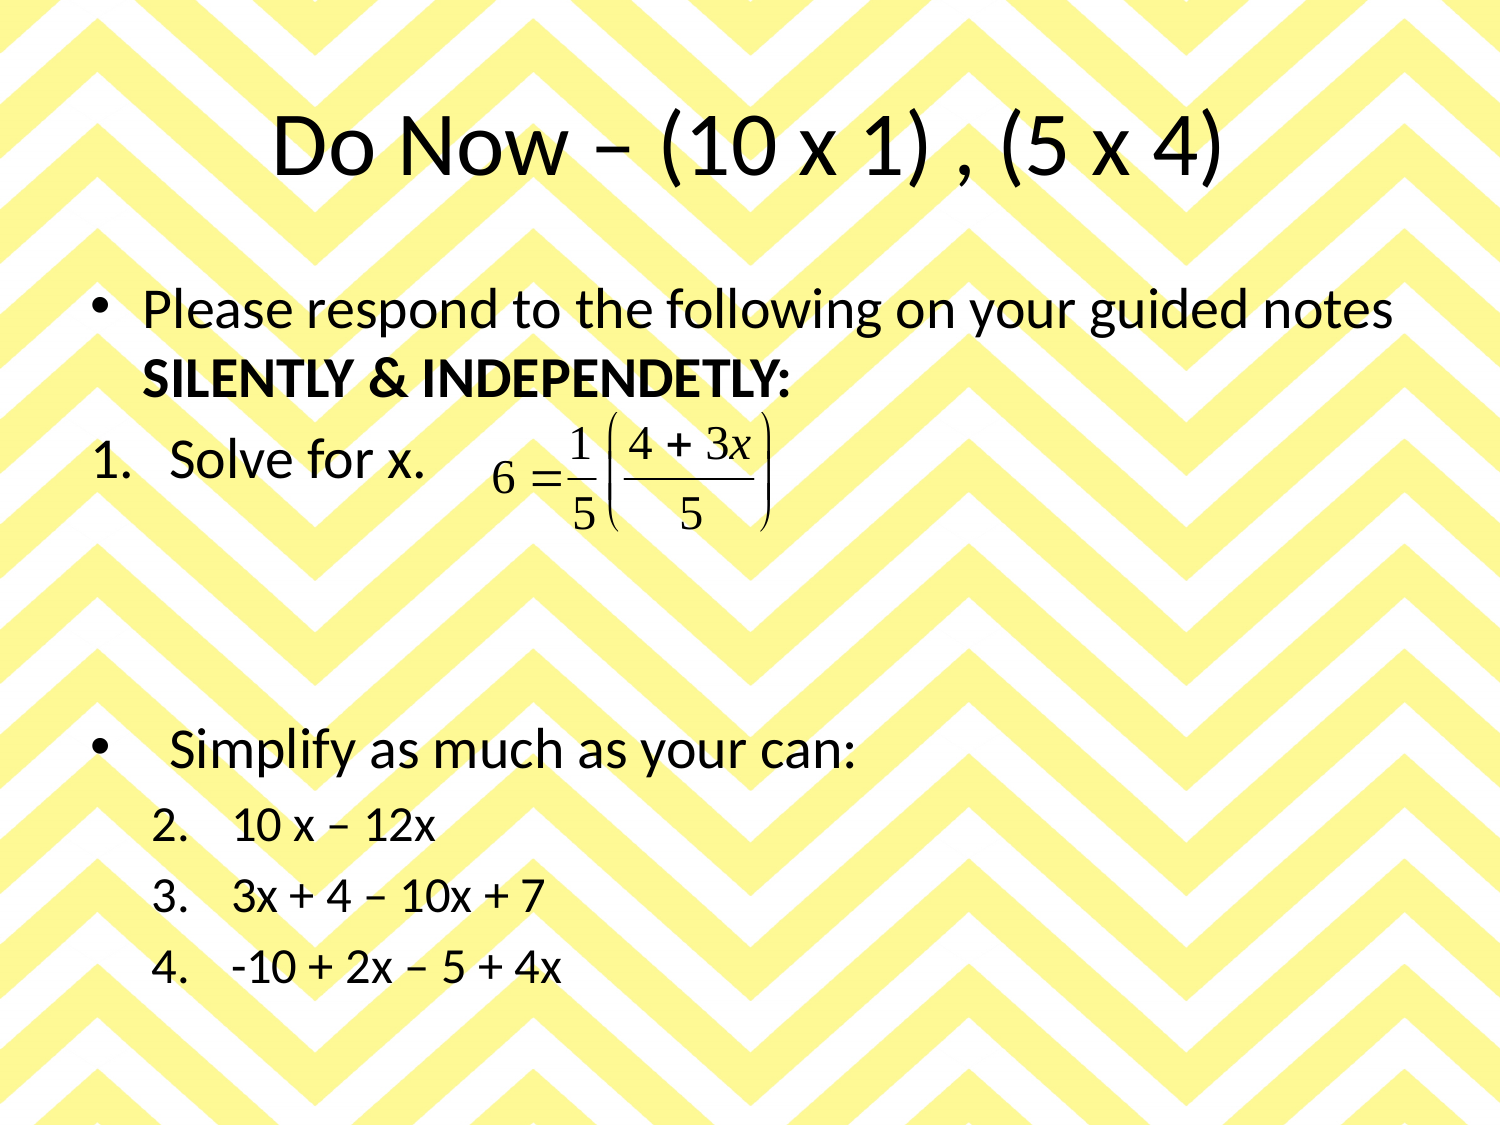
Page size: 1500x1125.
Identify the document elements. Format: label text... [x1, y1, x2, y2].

picture [0, 0, 1500, 1125]
list Please respond to the following on your guided notes SILENTLY & INDEPENDETLY: Solve for x. Simplify as much as your can: 10 x – 12x 3x + 4 – 10x + 7 -10 + 2x – 5 + 4x [75, 262, 1425, 1005]
title Do Now – (10 x 1) , (5 x 4) [75, 45, 1425, 233]
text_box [482, 412, 780, 547]
